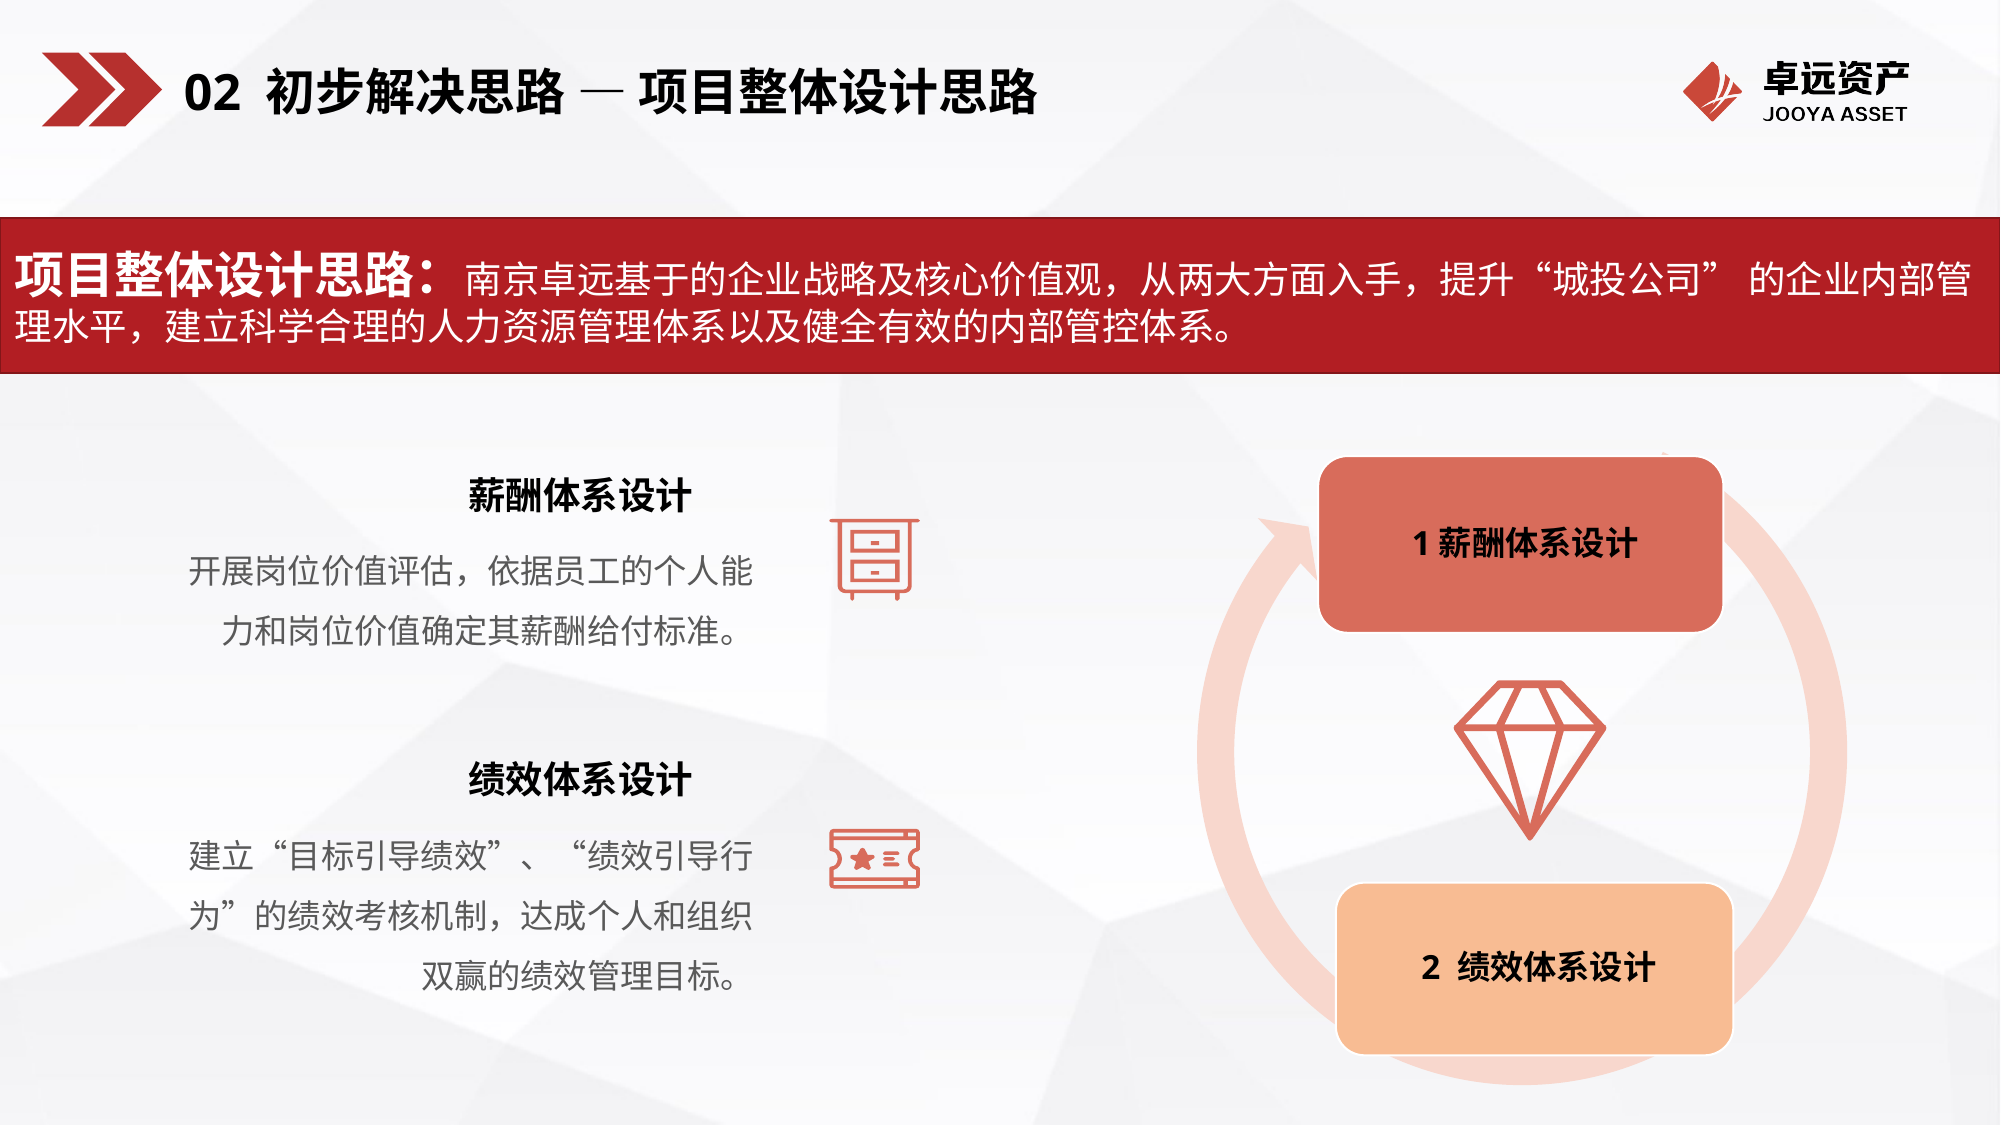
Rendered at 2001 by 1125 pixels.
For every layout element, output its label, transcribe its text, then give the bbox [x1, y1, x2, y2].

text_box [829, 518, 920, 601]
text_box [146, 775, 769, 1125]
text_box 项目整体设计思路：南京卓远基于的企业战略及核心价值观，从两大方面入手，提升“城投公司” 的企业内部管理水平，建立科学合理的人力资源管理体系以及健全有效的内部管控体系。 [0, 218, 2000, 373]
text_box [999, 406, 2000, 1065]
text_box [829, 828, 920, 889]
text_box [41, 52, 1910, 129]
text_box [146, 464, 769, 775]
picture [0, 0, 2001, 1125]
